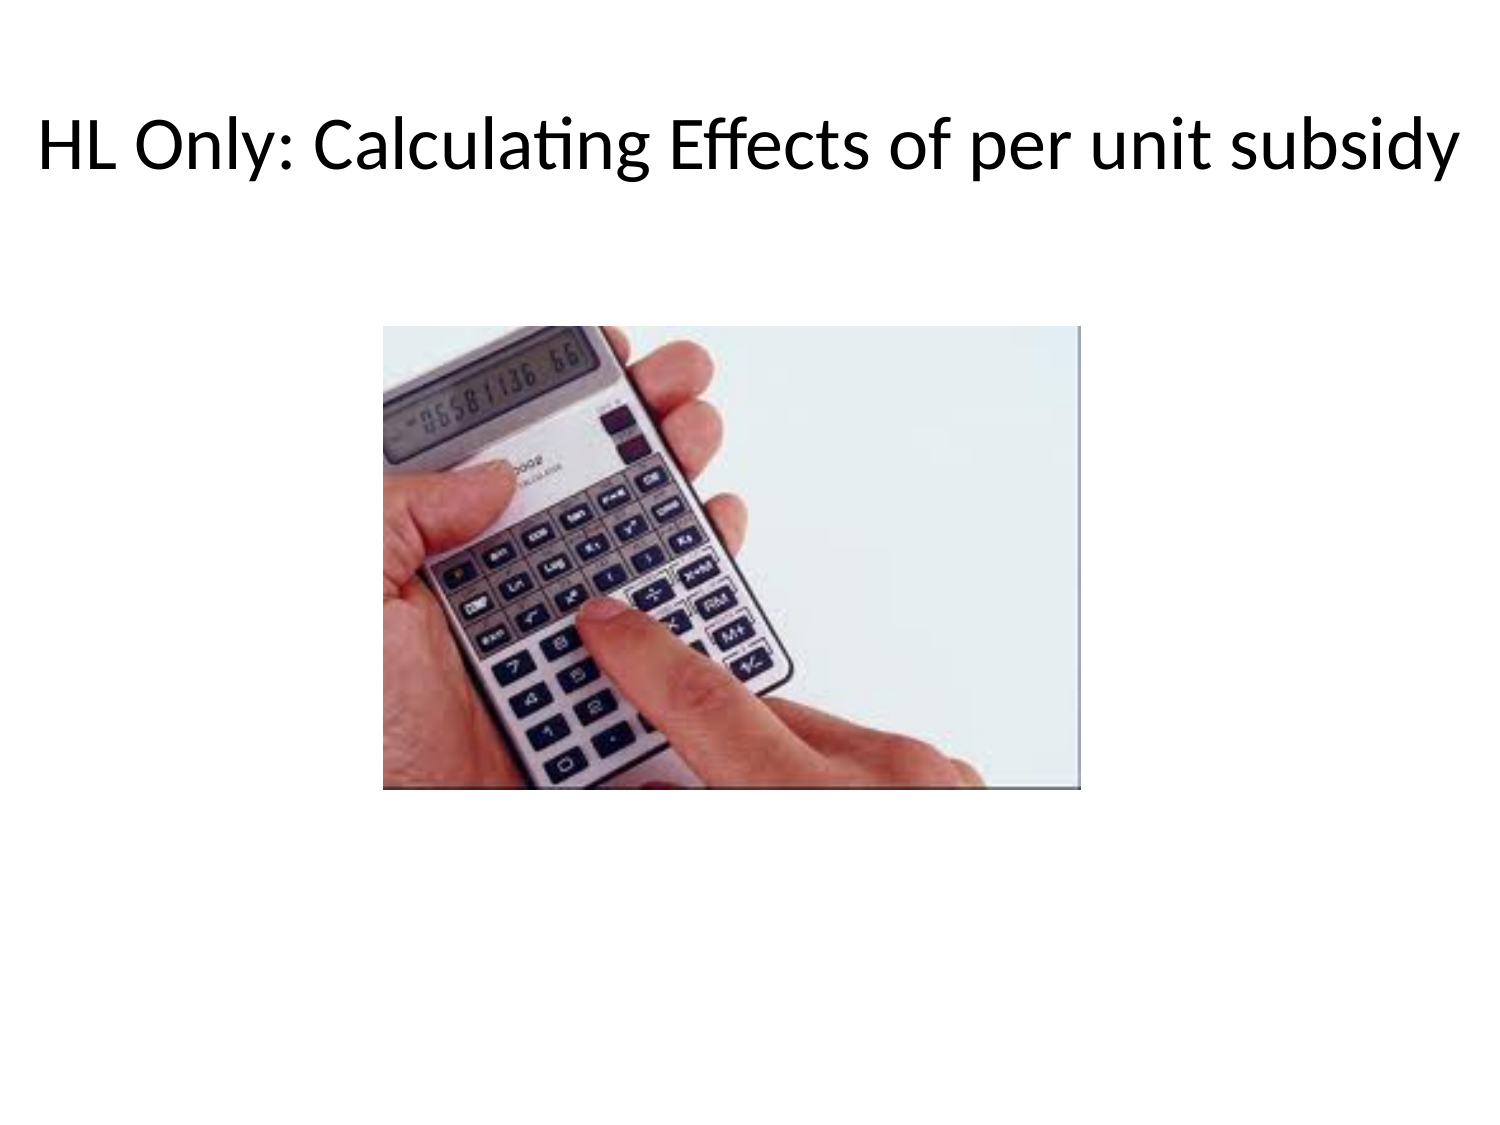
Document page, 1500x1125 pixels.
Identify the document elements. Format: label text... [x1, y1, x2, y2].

picture [383, 326, 1081, 791]
title HL Only: Calculating Effects of per unit subsidy [0, 45, 1500, 233]
